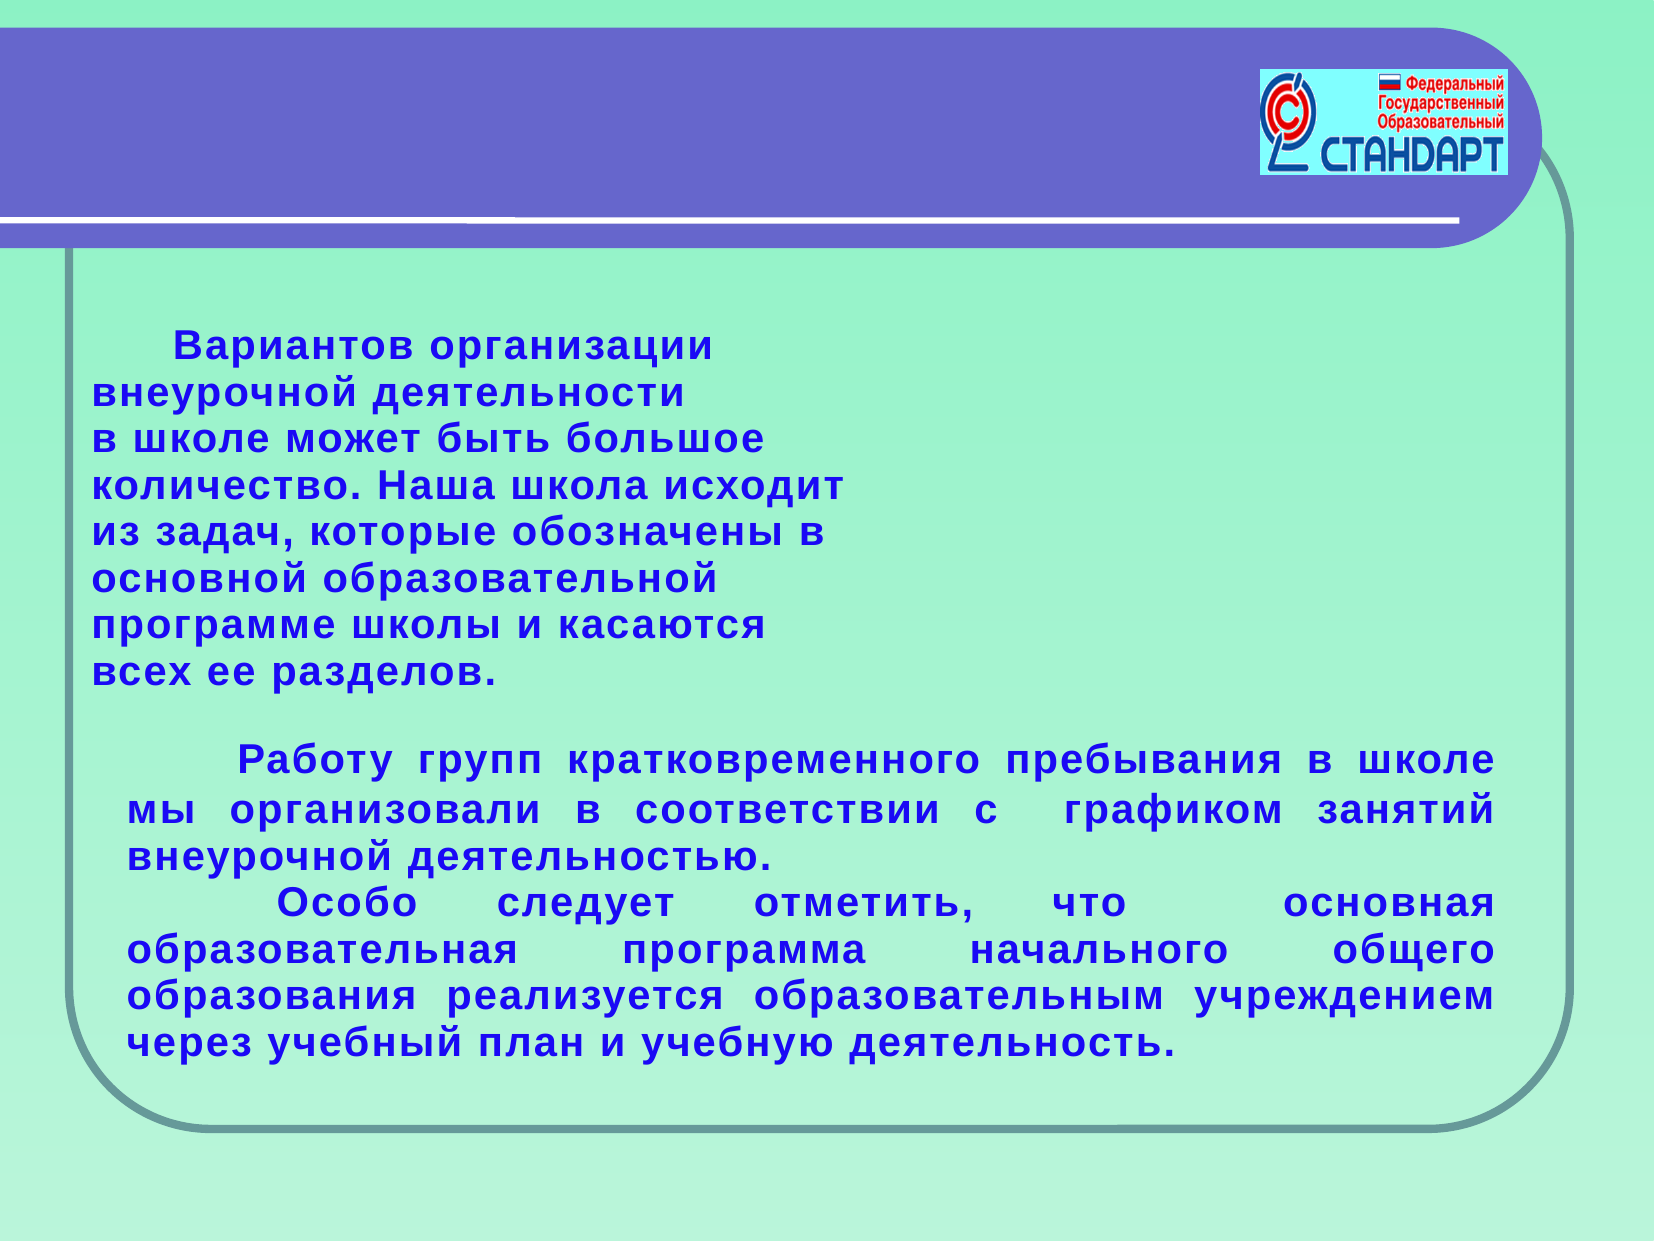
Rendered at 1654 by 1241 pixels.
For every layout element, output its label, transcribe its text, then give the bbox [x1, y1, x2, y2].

picture [1260, 68, 1509, 175]
text_box Вариантов организации внеурочной деятельности в школе может быть большое количество. Наша школа исходит из задач, которые обозначены в основной образовательной программе школы и касаются всех ее разделов. [76, 315, 904, 702]
text_box Работу групп кратковременного пребывания в школе мы организовали в соответствии с графиком занятий внеурочной деятельностью. Особо следует отметить, что основная образовательная программа начального общего образования реализуется образовательным учреждением через учебный план и учебную деятельность. [111, 713, 1513, 1139]
